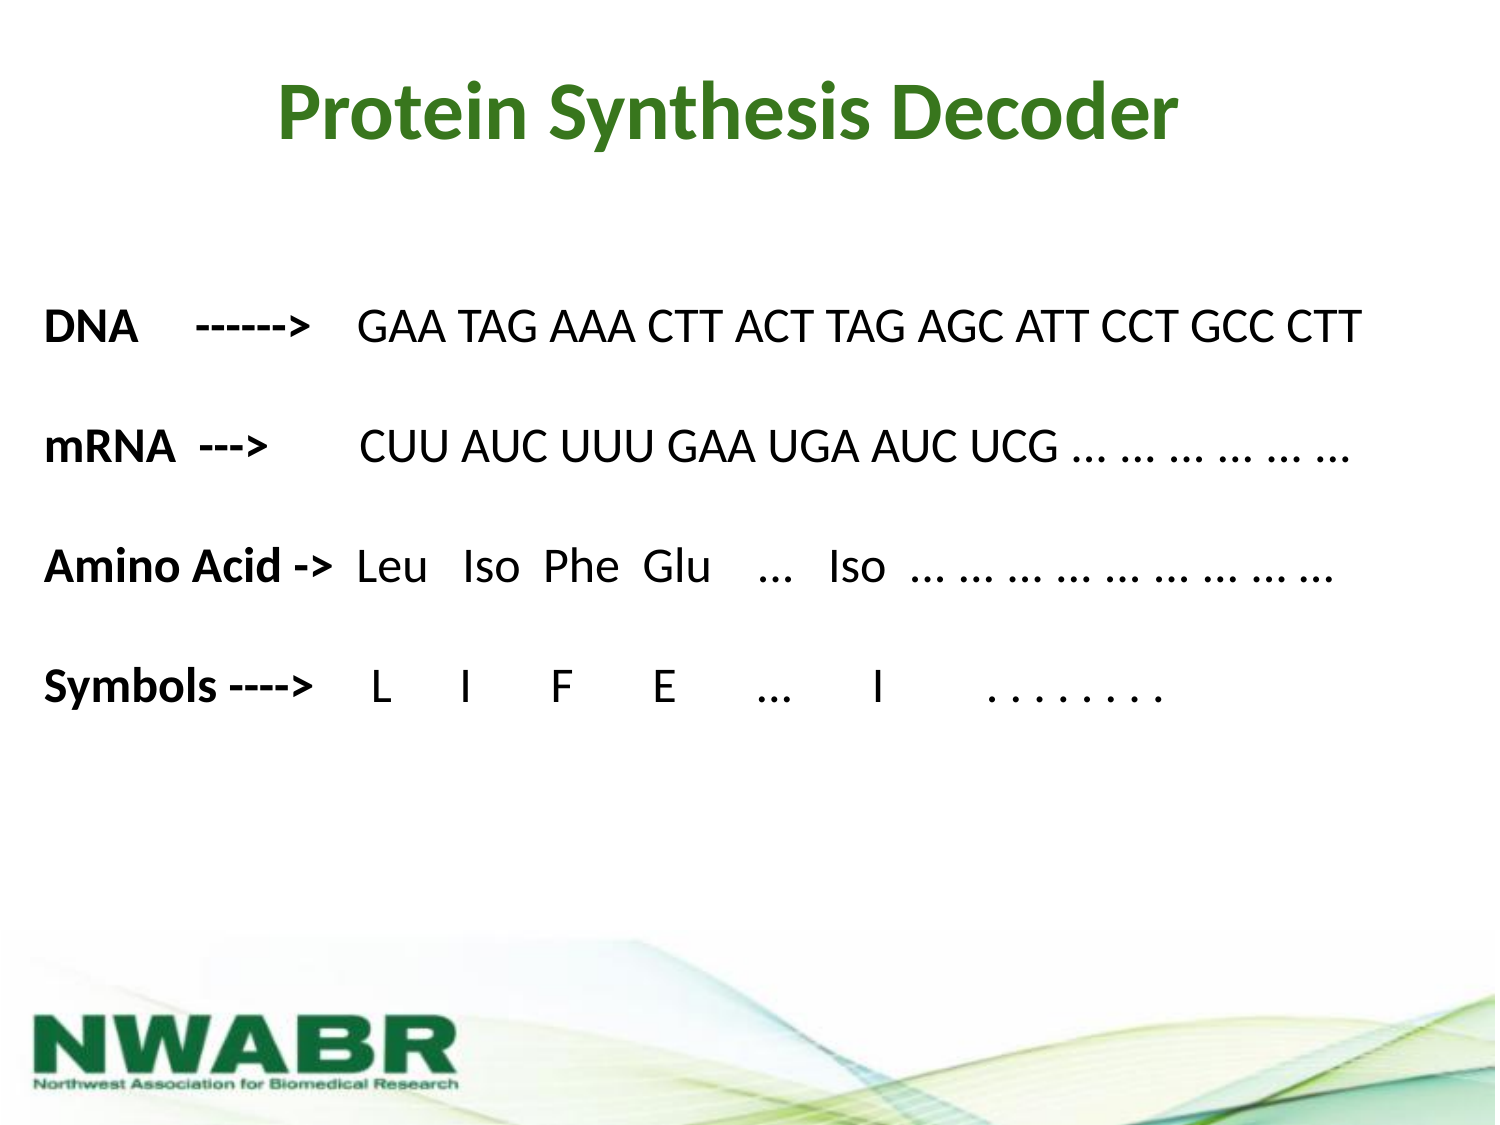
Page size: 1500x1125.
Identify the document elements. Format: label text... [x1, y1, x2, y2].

picture [0, 930, 1496, 1125]
title [75, 45, 1425, 168]
text_box Protein Synthesis Decoder [44, 48, 1415, 164]
list DNA ------> GAA TAG AAA CTT ACT TAG AGC ATT CCT GCC CTT mRNA ---> CUU AUC UUU GAA UGA AUC UCG ... ... ... ... ... ... Amino Acid -> Leu Iso Phe Glu ... Iso ... ... ... ... ... ... ... ... … Symbols ----> L I F E ... I . . . . . . . . [28, 224, 1472, 798]
